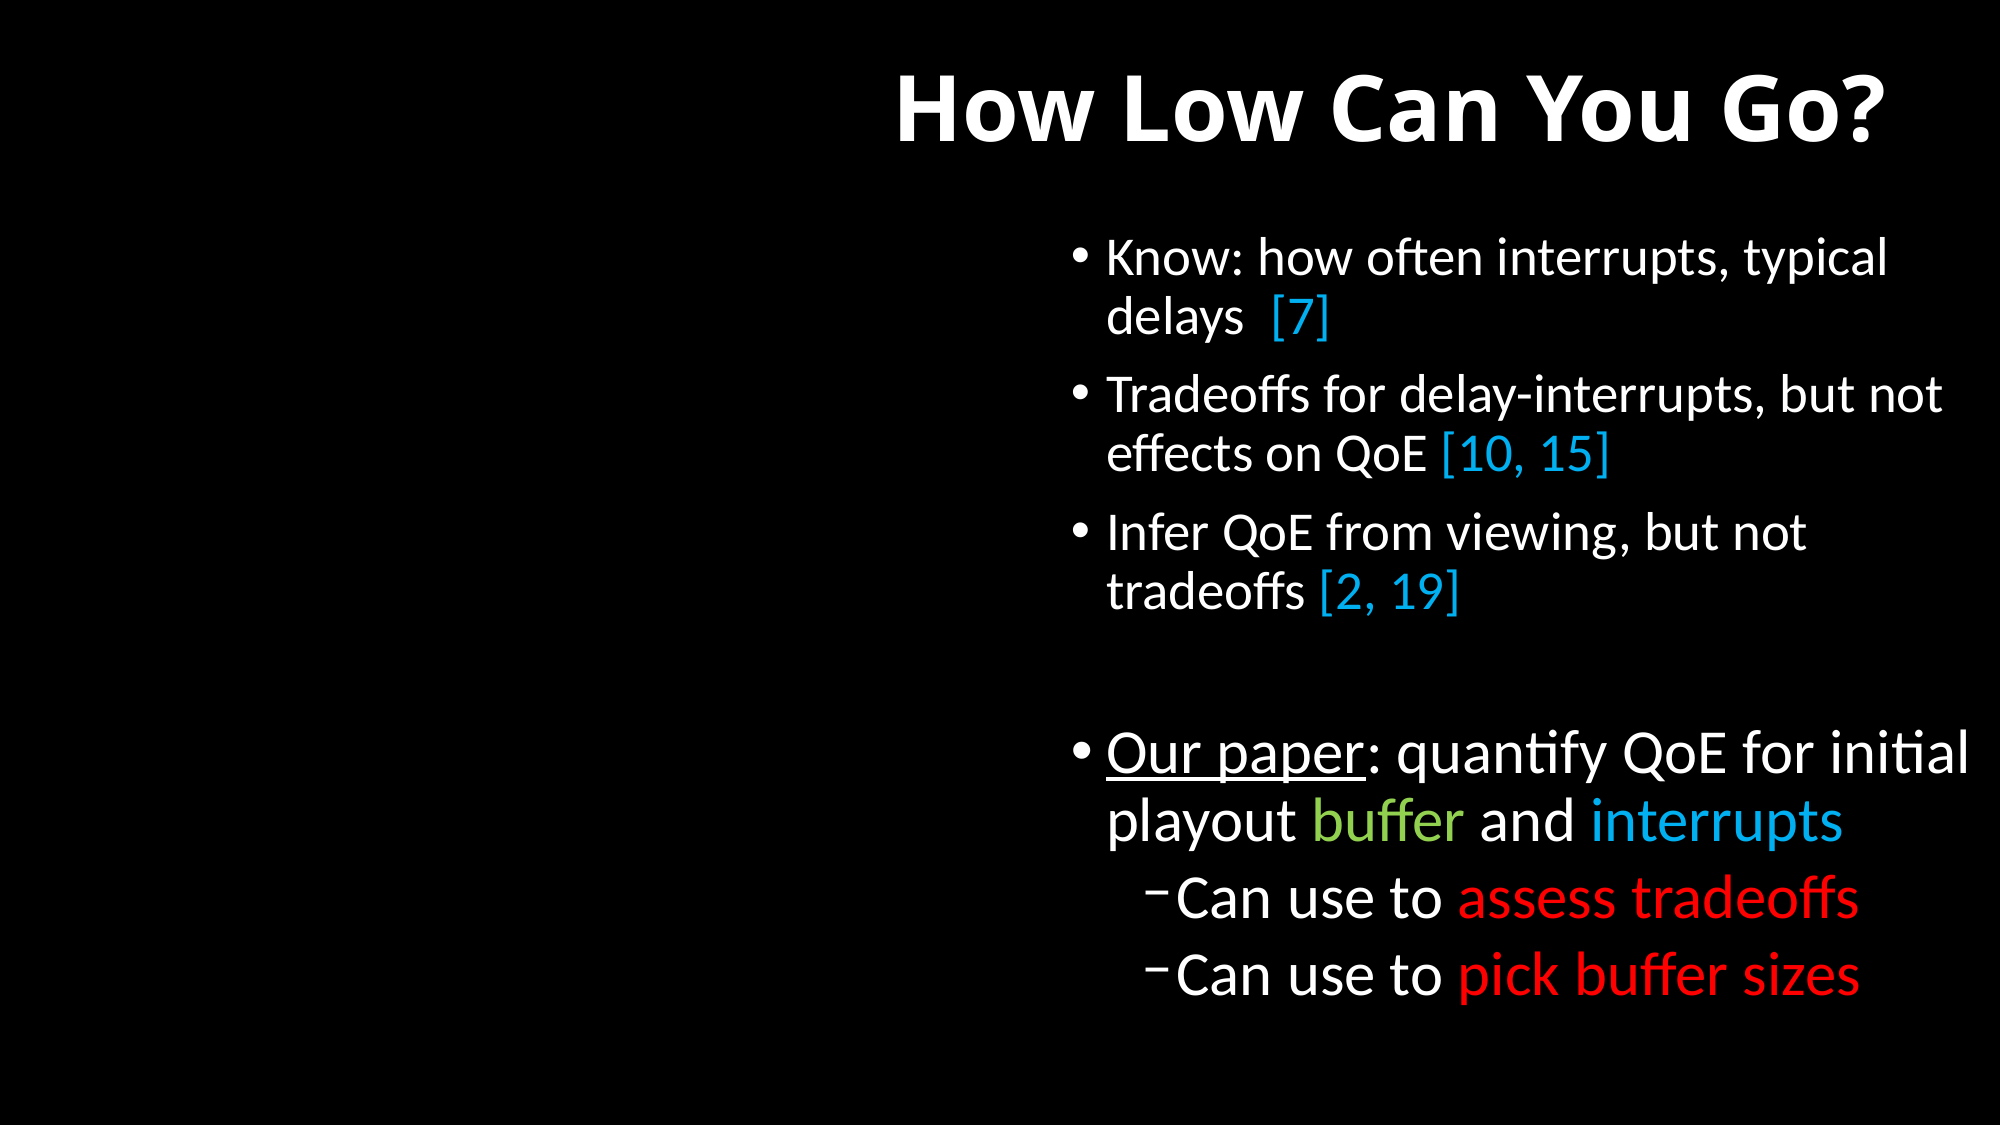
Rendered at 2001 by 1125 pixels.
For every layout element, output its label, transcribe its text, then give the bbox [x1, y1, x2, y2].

list Know: how often interrupts, typical delays [7] Tradeoffs for delay-interrupts, but not effects on QoE [10, 15] Infer QoE from viewing, but not tradeoffs [2, 19] Our paper: quantify QoE for initial playout buffer and interrupts Can use to assess tradeoffs Can use to pick buffer sizes [1055, 220, 1988, 1092]
title How Low Can You Go? [259, 3, 1903, 221]
